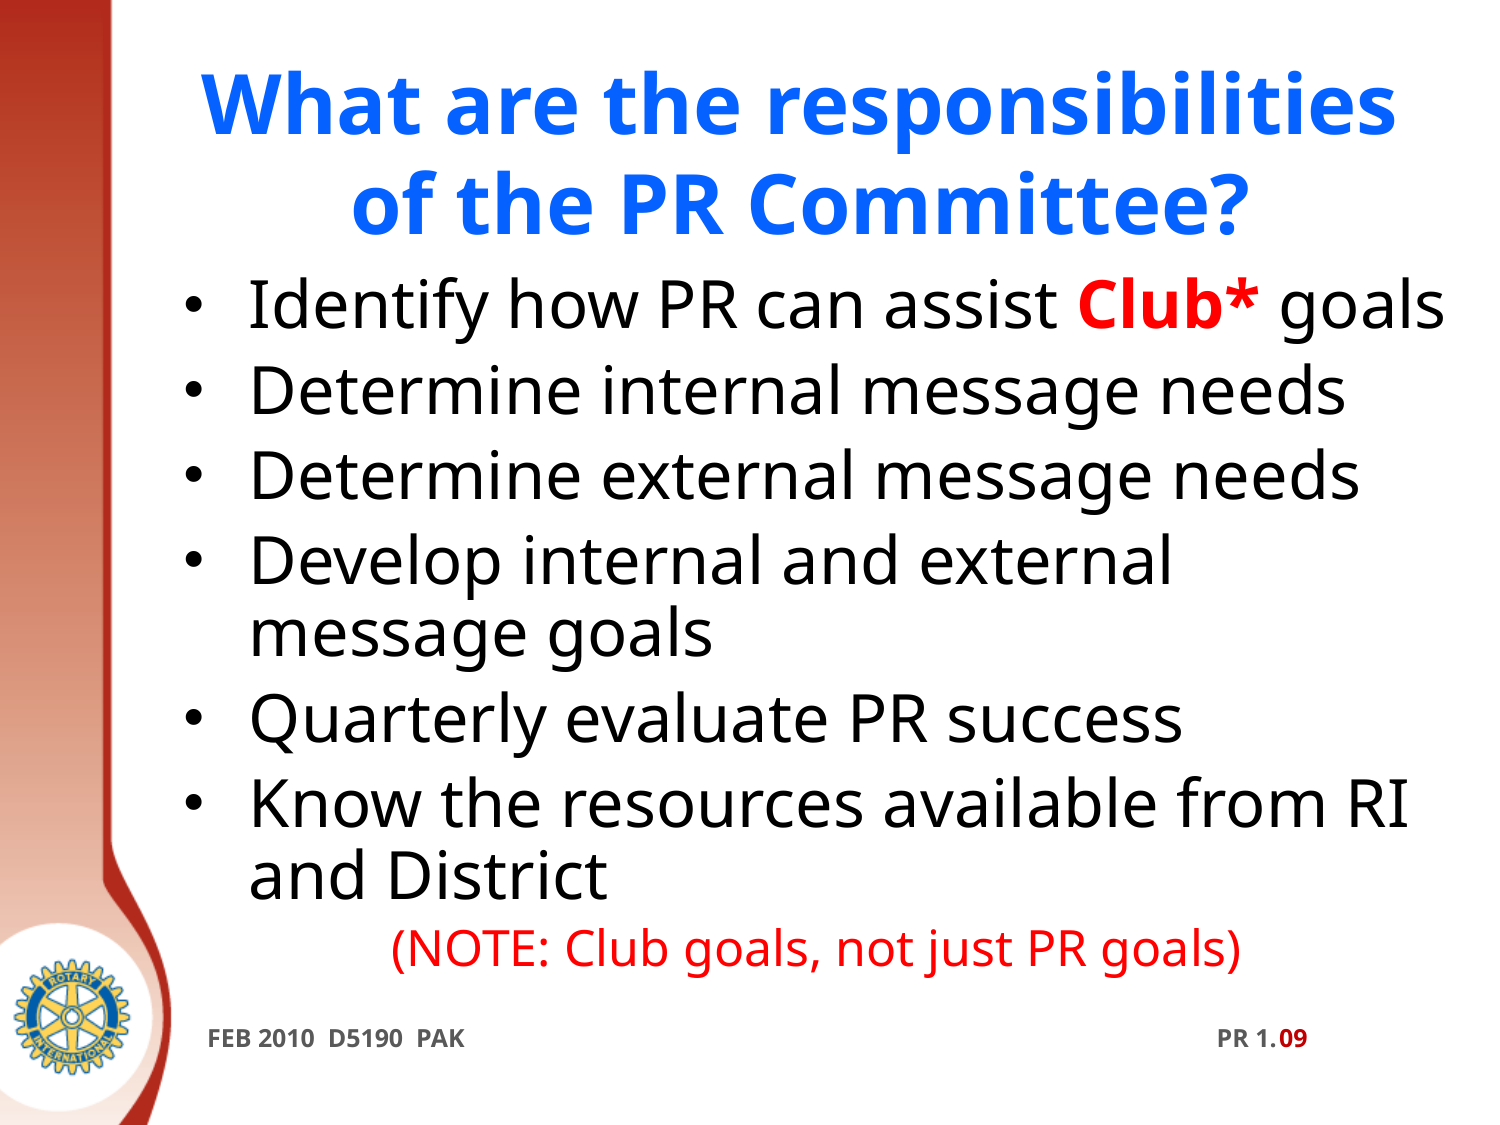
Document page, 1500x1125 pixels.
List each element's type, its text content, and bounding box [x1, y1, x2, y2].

title What are the responsibilities of the PR Committee? [164, 24, 1437, 263]
picture [0, 0, 1500, 1125]
list Identify how PR can assist Club* goals Determine internal message needs Determine external message needs Develop internal and external message goals Quarterly evaluate PR success Know the resources available from RI and District (NOTE: Club goals, not just PR goals) [166, 263, 1468, 1033]
text_box FEB 2010 D5190 PAK PR 1.09 [192, 1015, 1403, 1060]
